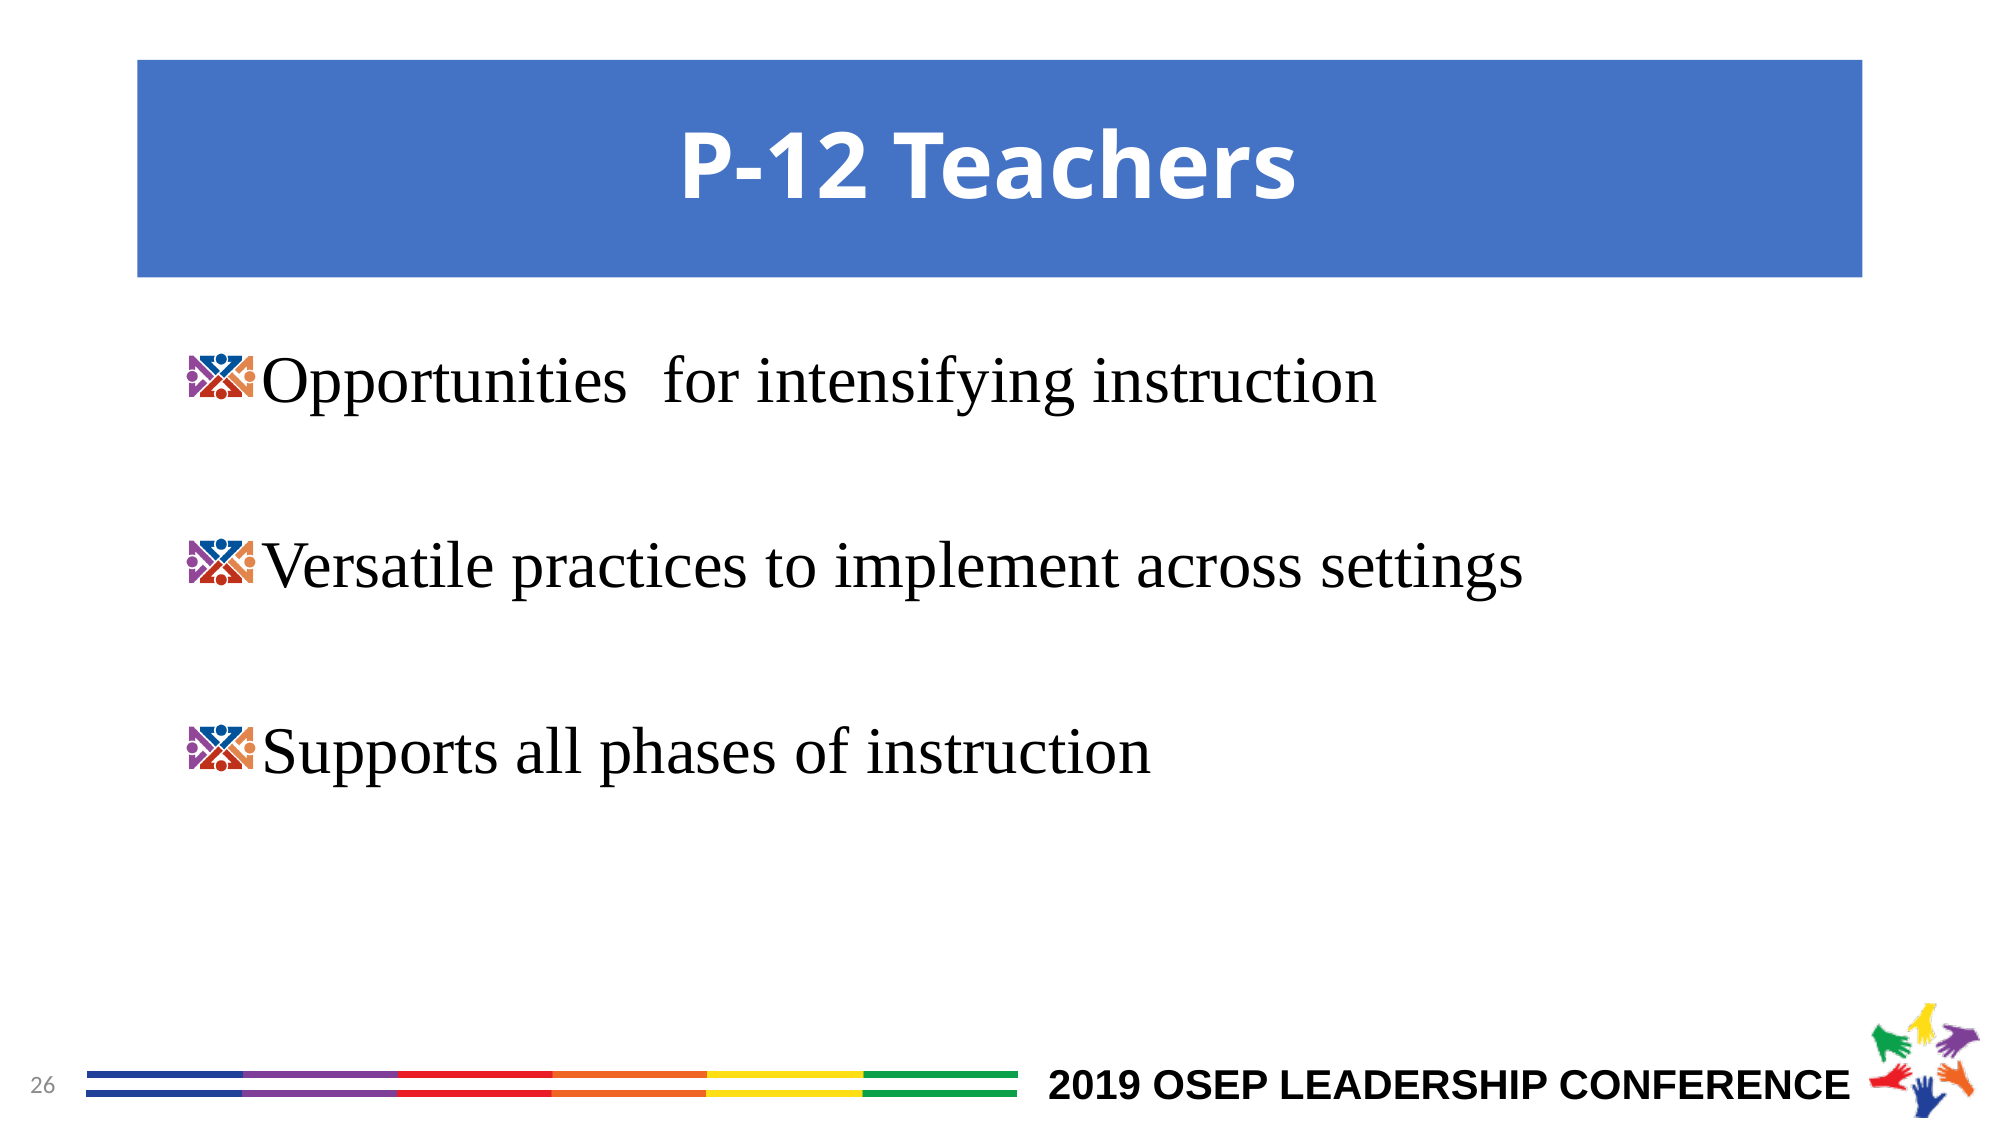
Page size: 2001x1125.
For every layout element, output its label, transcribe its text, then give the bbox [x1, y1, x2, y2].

slide_number 26 [15, 1053, 466, 1114]
title P-12 Teachers [137, 59, 1863, 278]
picture [186, 724, 256, 772]
list Opportunities for intensifying instruction Versatile practices to implement across settings Supports all phases of instruction [137, 337, 1863, 1052]
picture [466, 1071, 1018, 1078]
picture [466, 1090, 1017, 1097]
picture [1869, 1003, 1980, 1118]
picture [186, 353, 256, 400]
picture [186, 538, 256, 586]
